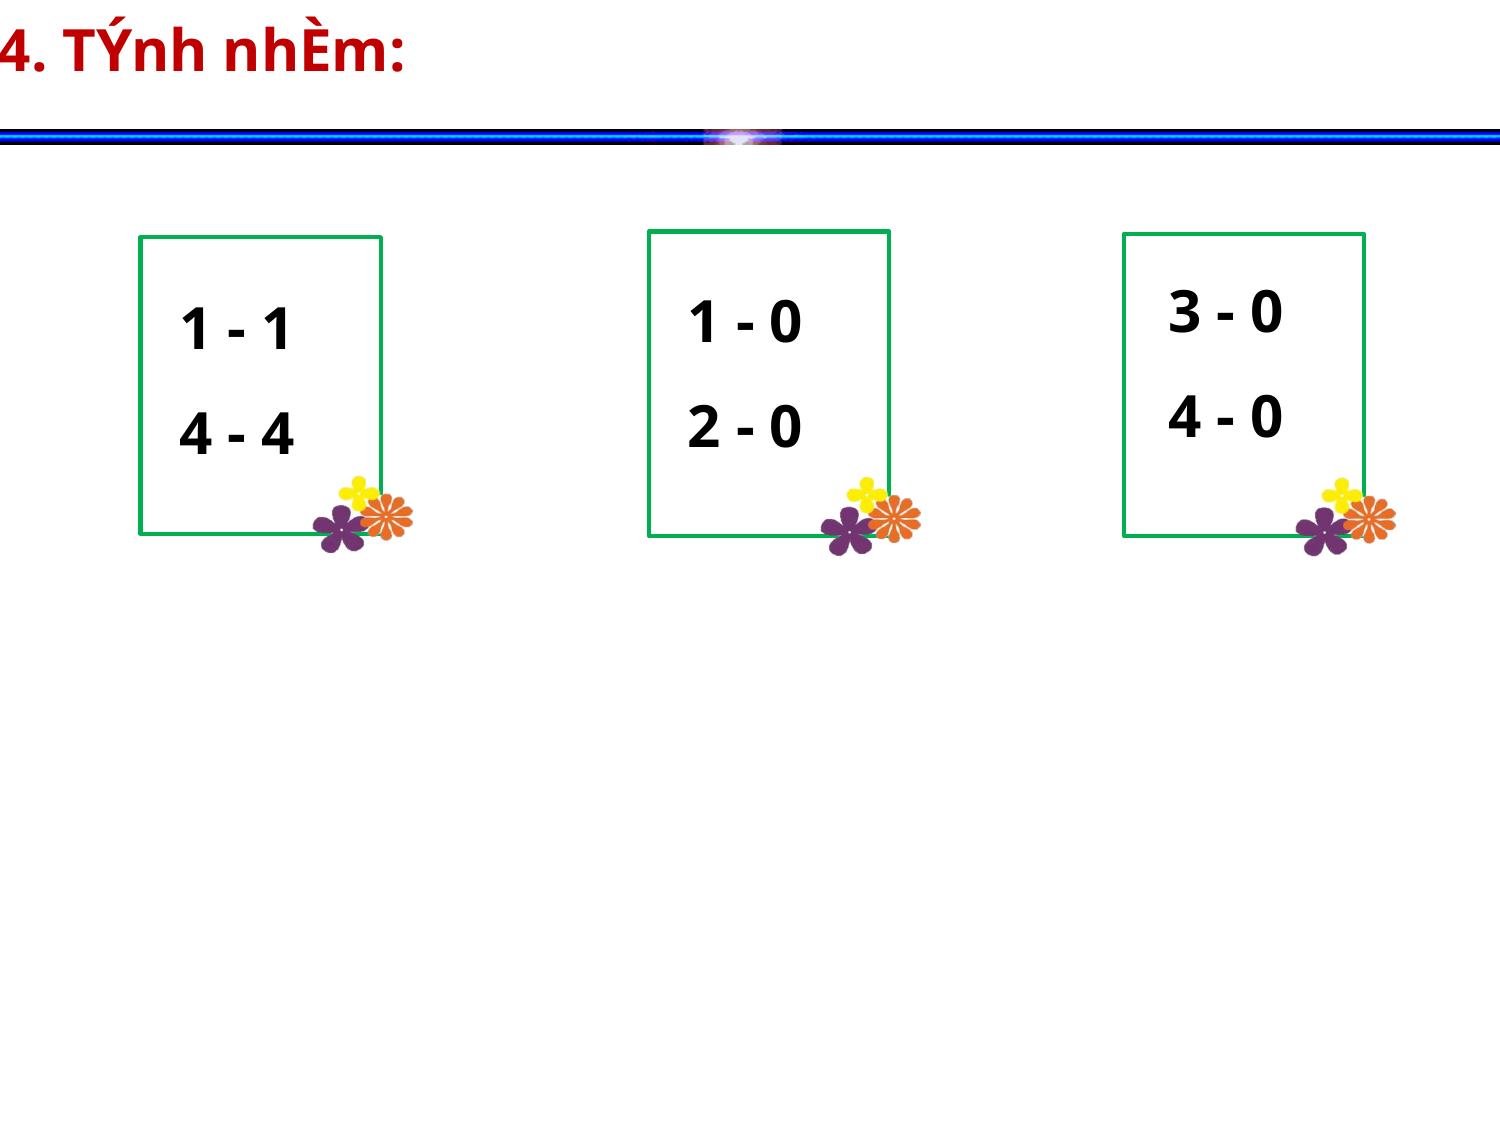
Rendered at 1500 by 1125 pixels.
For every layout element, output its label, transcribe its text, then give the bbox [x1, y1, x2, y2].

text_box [648, 231, 928, 558]
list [0, 129, 1500, 145]
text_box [1123, 233, 1403, 558]
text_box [140, 236, 419, 556]
text_box 4. TÝnh nhÈm: [0, 5, 421, 91]
